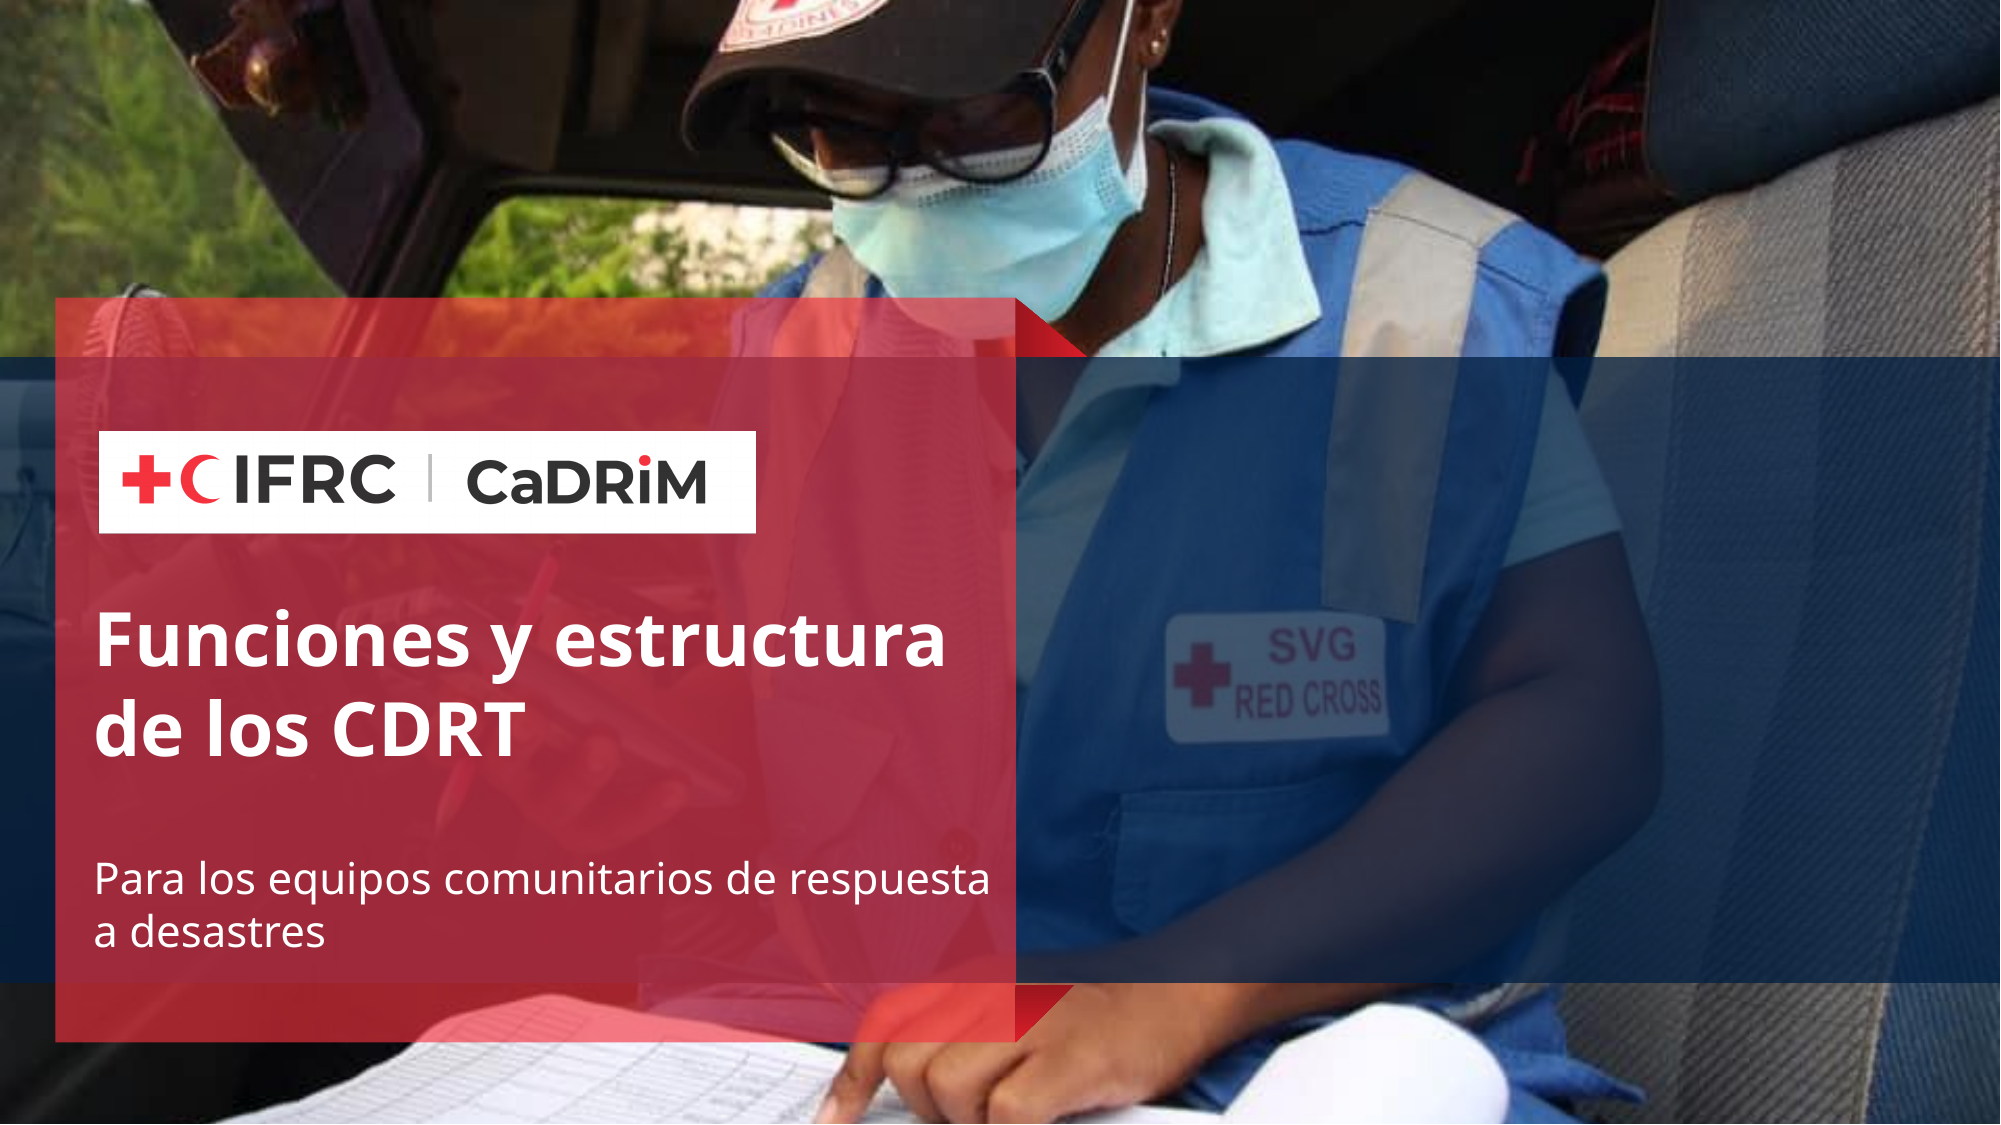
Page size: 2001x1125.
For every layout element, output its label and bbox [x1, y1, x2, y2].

picture [0, 0, 2000, 297]
text_box [0, 297, 2000, 1043]
text_box [53, 385, 1016, 966]
picture [0, 1043, 2000, 1125]
